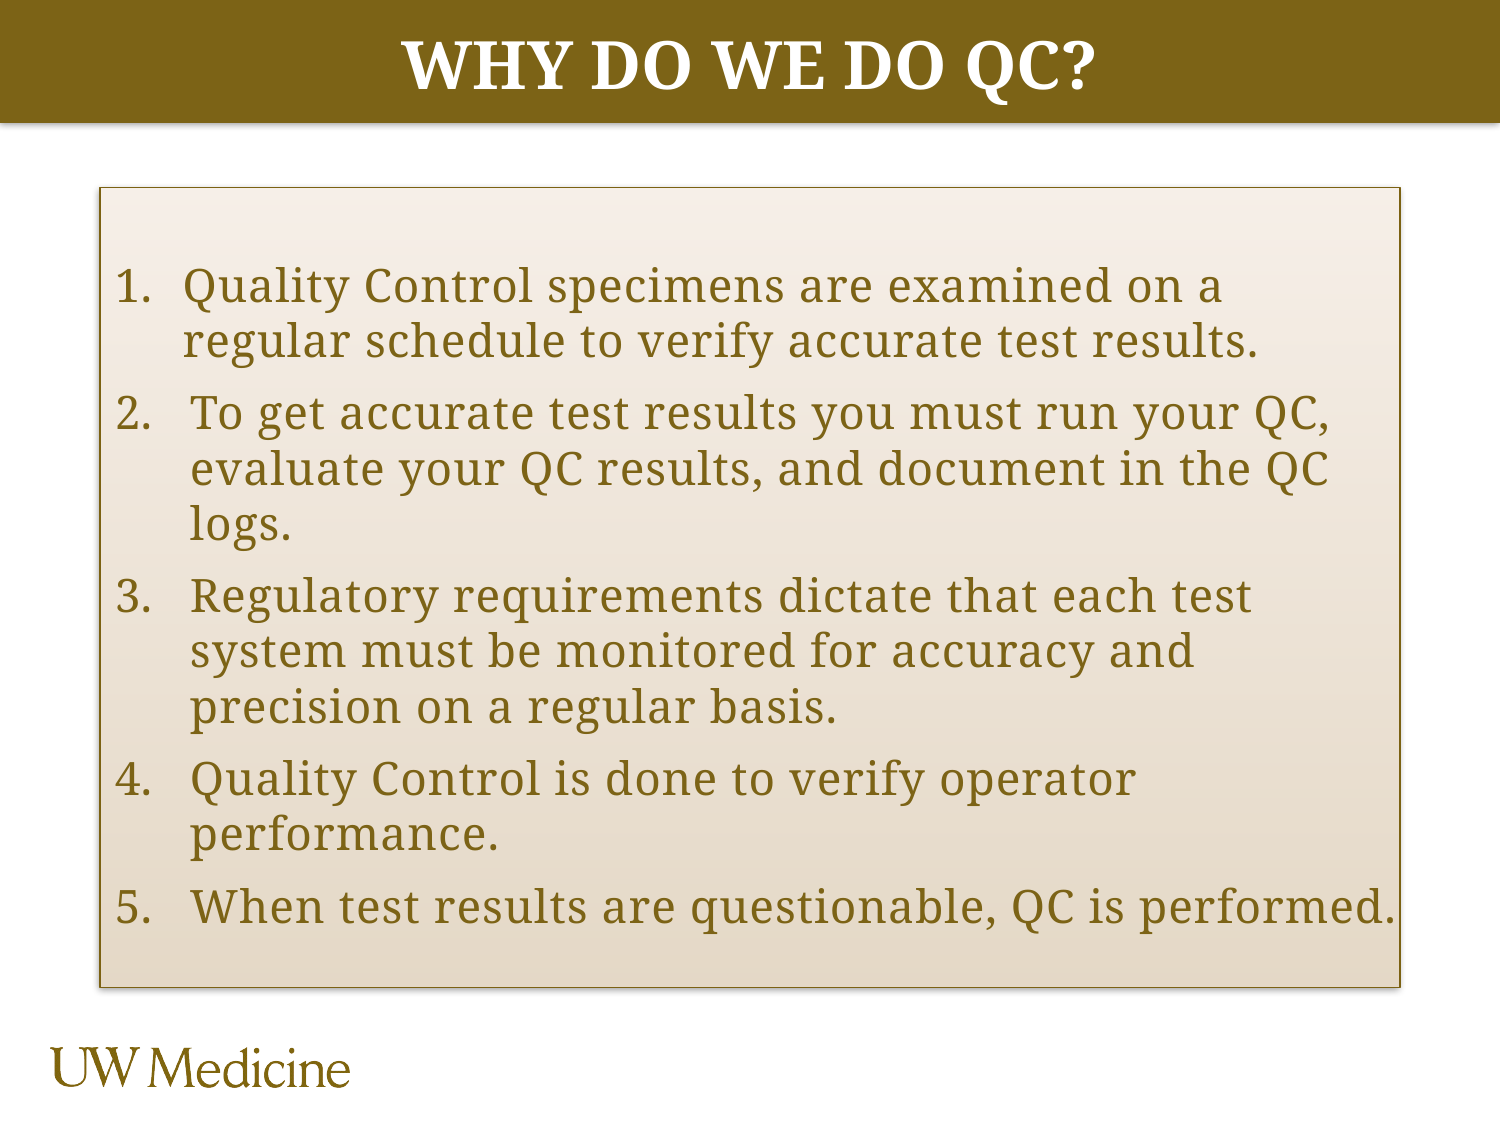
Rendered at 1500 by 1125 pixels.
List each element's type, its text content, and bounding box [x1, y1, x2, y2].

picture [50, 1047, 350, 1088]
list Quality Control specimens are examined on a regular schedule to verify accurate test results. To get accurate test results you must run your QC, evaluate your QC results, and document in the QC logs. Regulatory requirements dictate that each test system must be monitored for accuracy and precision on a regular basis. Quality Control is done to verify operator performance. When test results are questionable, QC is performed. [99, 187, 1401, 988]
title Why do we do QC? [75, 0, 1425, 125]
